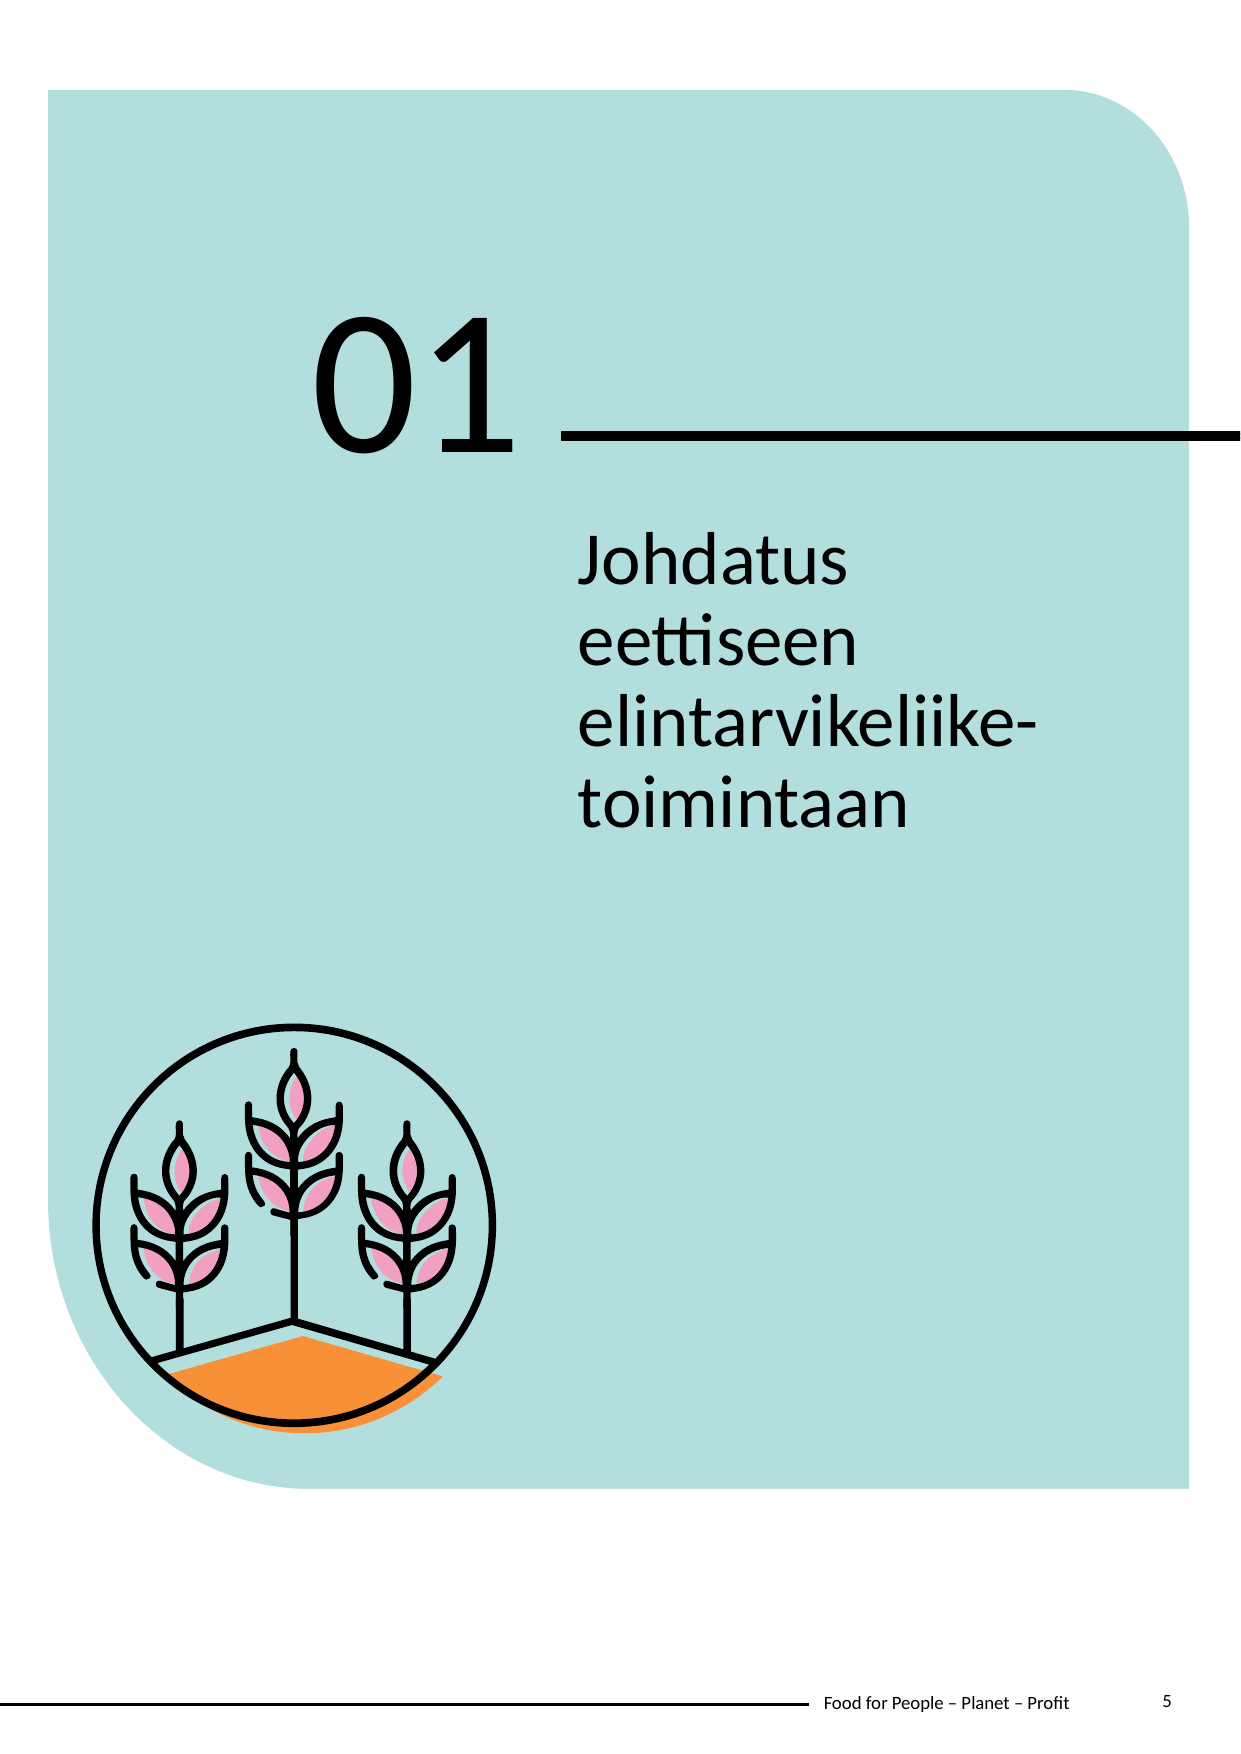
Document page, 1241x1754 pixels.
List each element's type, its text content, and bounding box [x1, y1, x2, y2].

list 01 [296, 264, 617, 522]
list Johdatus eettiseen elintarvikeliike-toimintaan [562, 512, 1088, 842]
slide_number 5 [1024, 1661, 1187, 1739]
